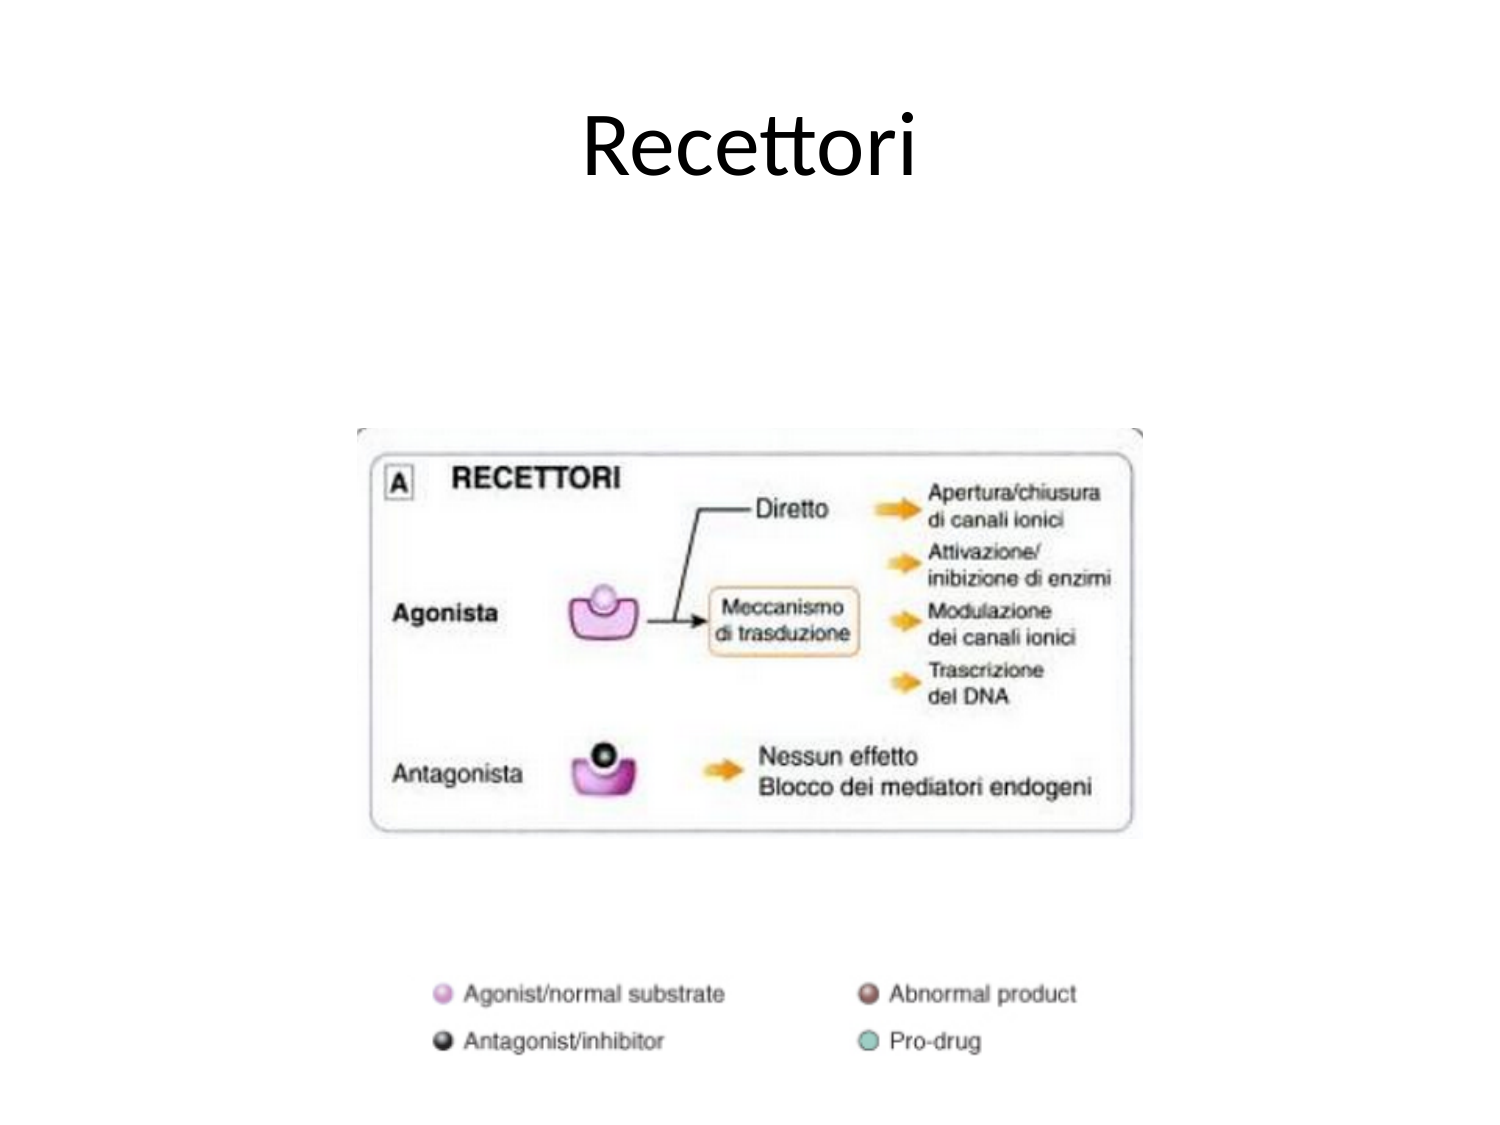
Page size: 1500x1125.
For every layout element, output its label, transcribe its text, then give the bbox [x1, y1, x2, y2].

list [356, 428, 1144, 839]
picture [349, 974, 1134, 1063]
title Recettori [75, 45, 1425, 233]
